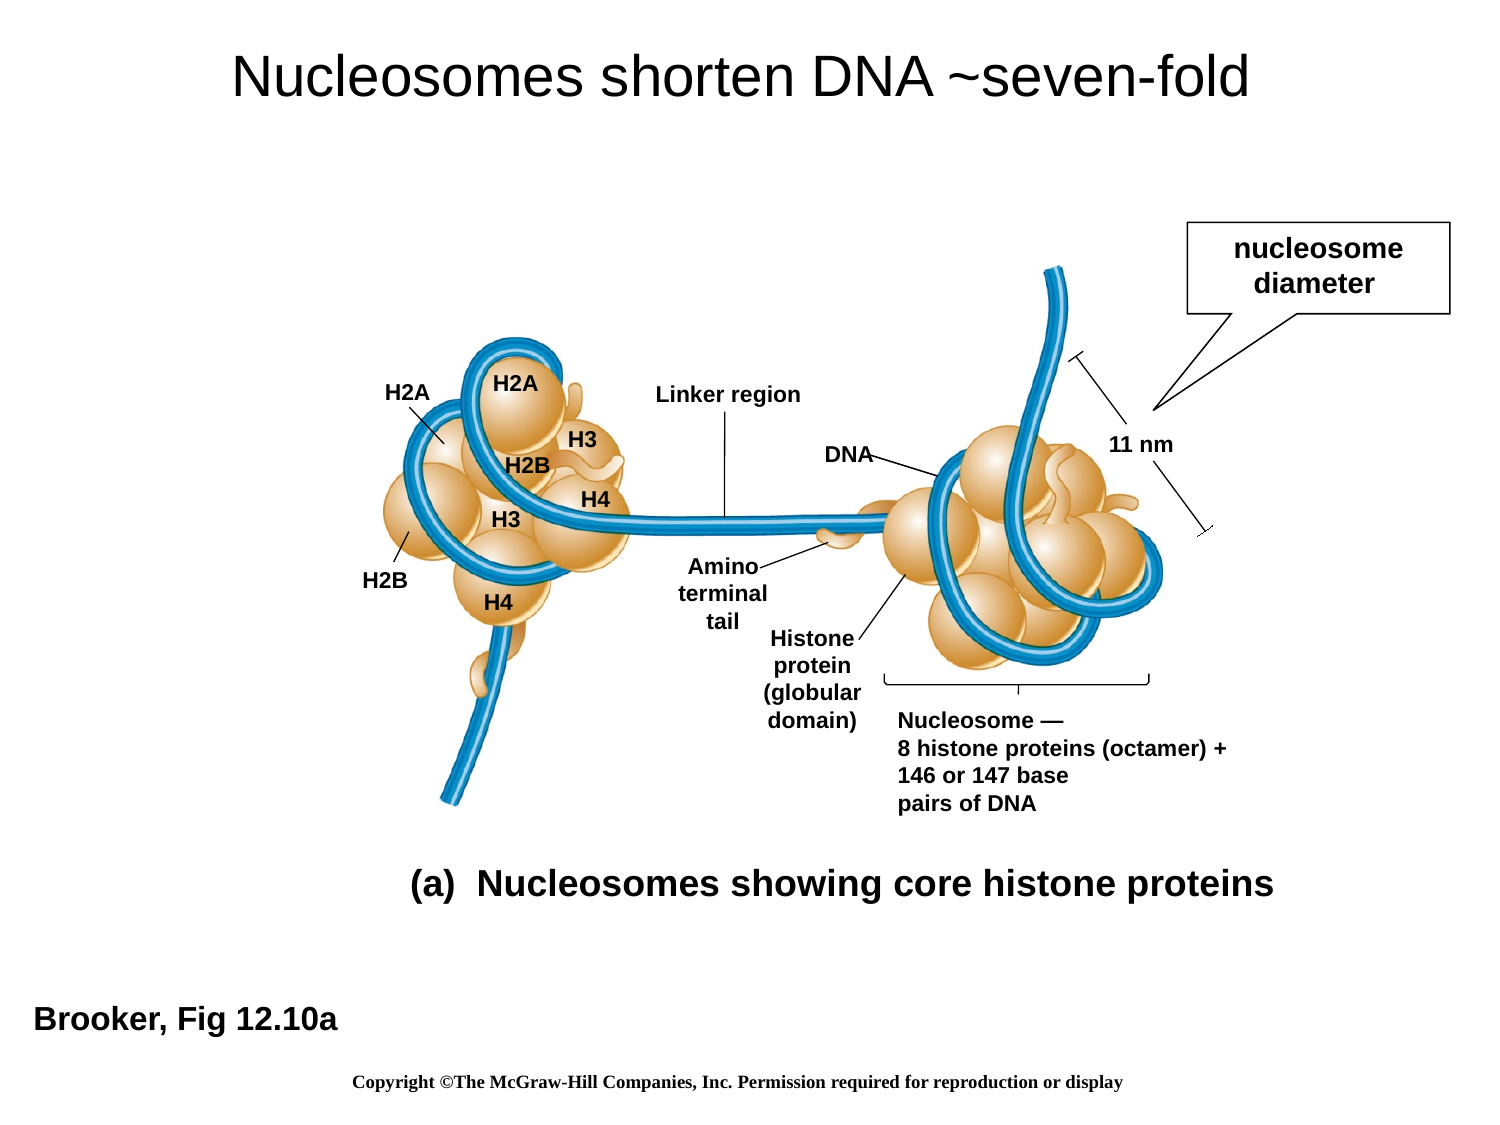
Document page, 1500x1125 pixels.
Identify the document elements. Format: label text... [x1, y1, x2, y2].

text_box 11 nm [1168, 429, 1175, 457]
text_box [867, 454, 938, 477]
text_box nucleosome diameter [1168, 222, 1450, 401]
text_box (a) Nucleosomes showing core histone proteins [409, 858, 1276, 904]
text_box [1067, 351, 1127, 425]
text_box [884, 673, 1150, 695]
text_box Brooker, Fig 12.10a [18, 989, 353, 1045]
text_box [1153, 460, 1213, 537]
picture [383, 263, 1163, 811]
text_box Nucleosome — 8 histone proteins (octamer) + 146 or 147 base pairs of DNA [1166, 705, 1228, 816]
text_box Copyright ©The McGraw-Hill Companies, Inc. Permission required for reproduction or display [99, 1062, 1375, 1125]
text_box H2B [362, 565, 378, 593]
title Nucleosomes shorten DNA ~seven-fold [95, 0, 1389, 148]
